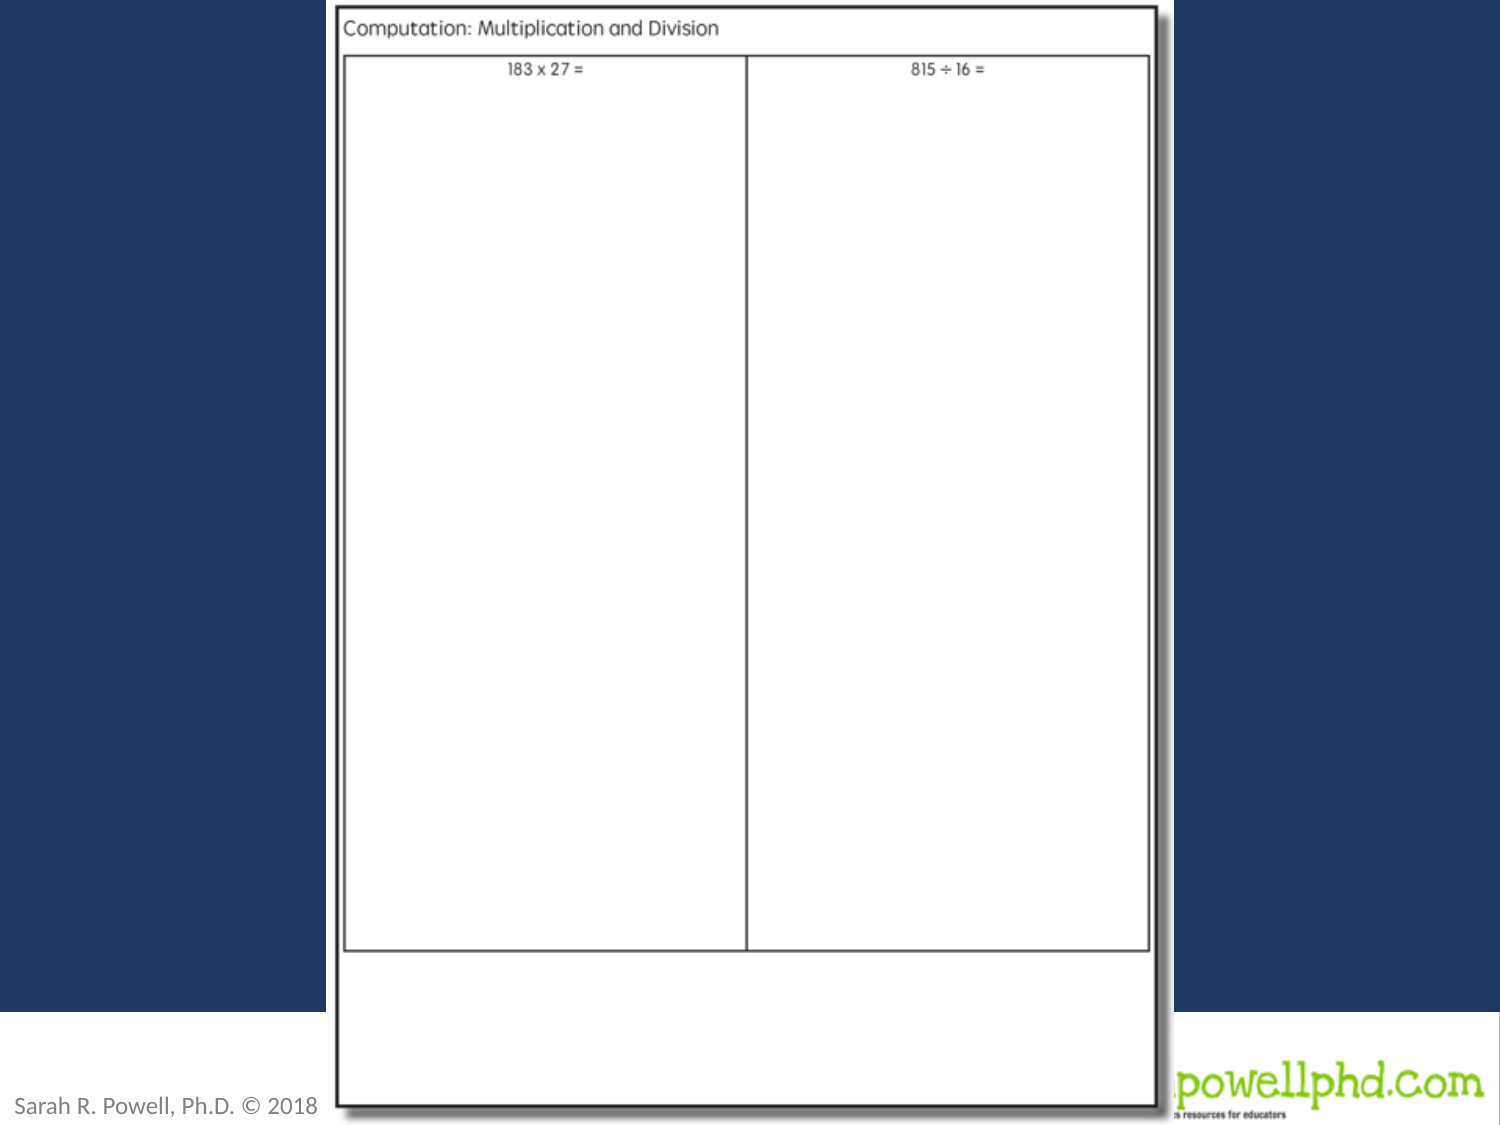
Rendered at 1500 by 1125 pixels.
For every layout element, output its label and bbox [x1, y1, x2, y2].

picture [326, 0, 1499, 1125]
